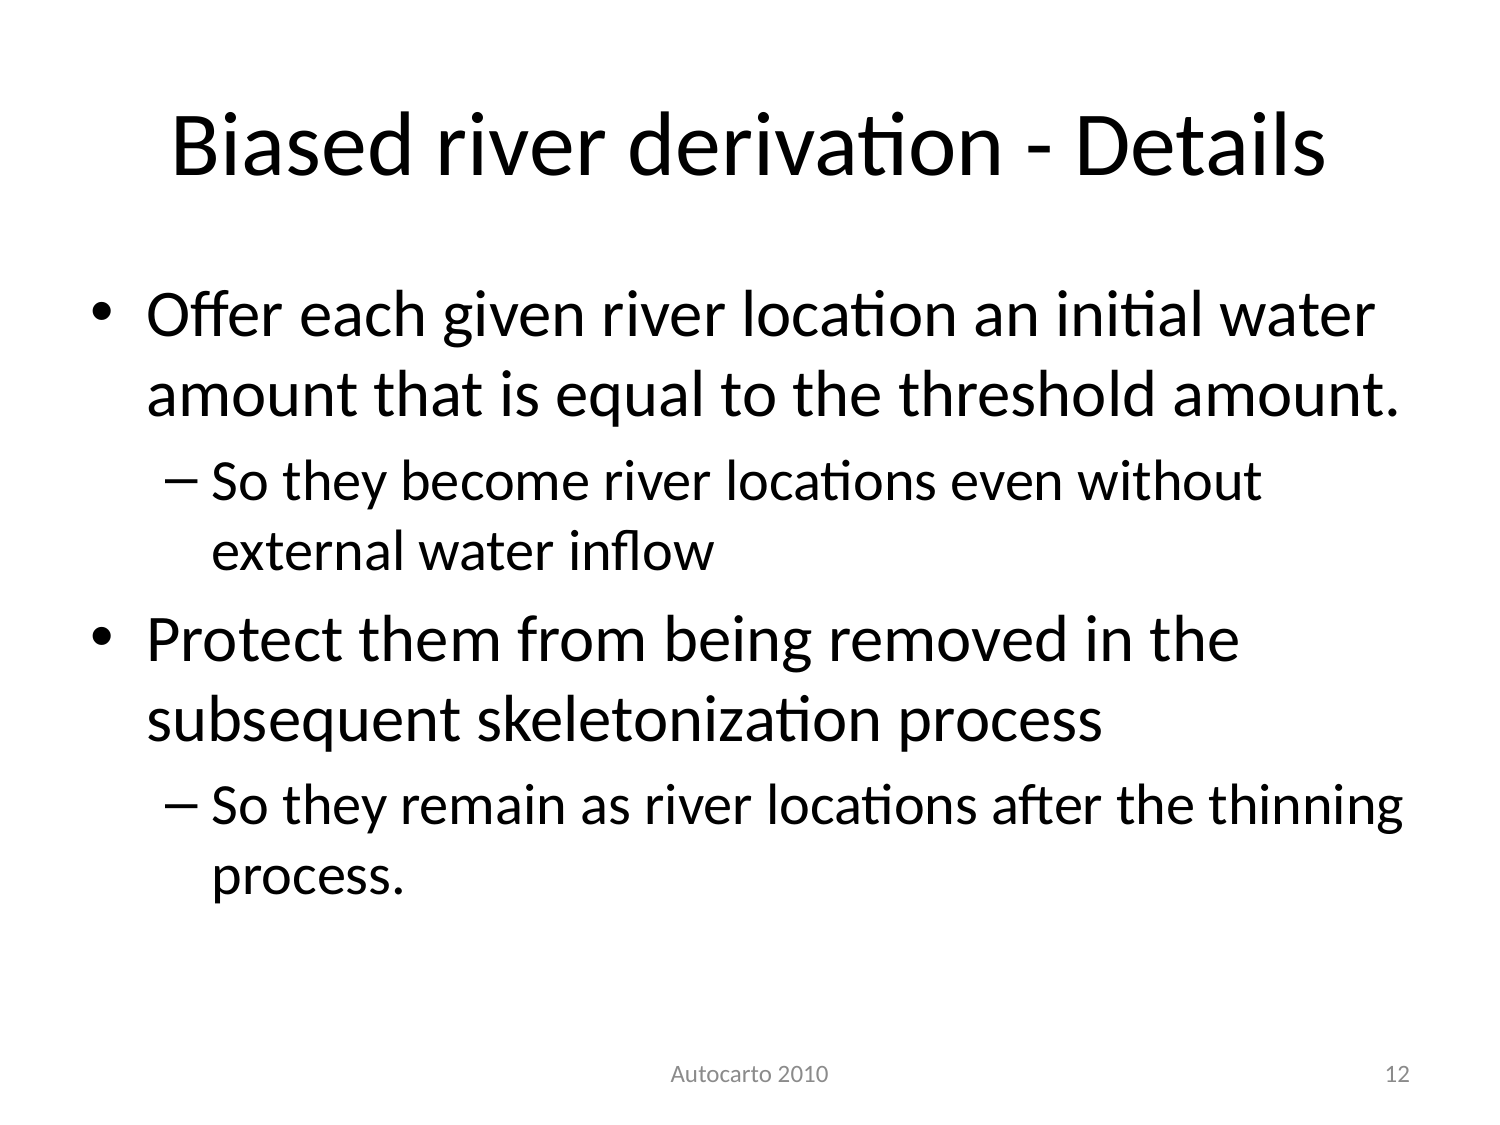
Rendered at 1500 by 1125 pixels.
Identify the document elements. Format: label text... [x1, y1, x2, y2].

title Biased river derivation - Details [75, 45, 1425, 233]
footer Autocarto 2010 [512, 1042, 988, 1103]
slide_number 12 [1074, 1042, 1425, 1103]
list Offer each given river location an initial water amount that is equal to the threshold amount. So they become river locations even without external water inflow Protect them from being removed in the subsequent skeletonization process So they remain as river locations after the thinning process. [75, 262, 1425, 1005]
